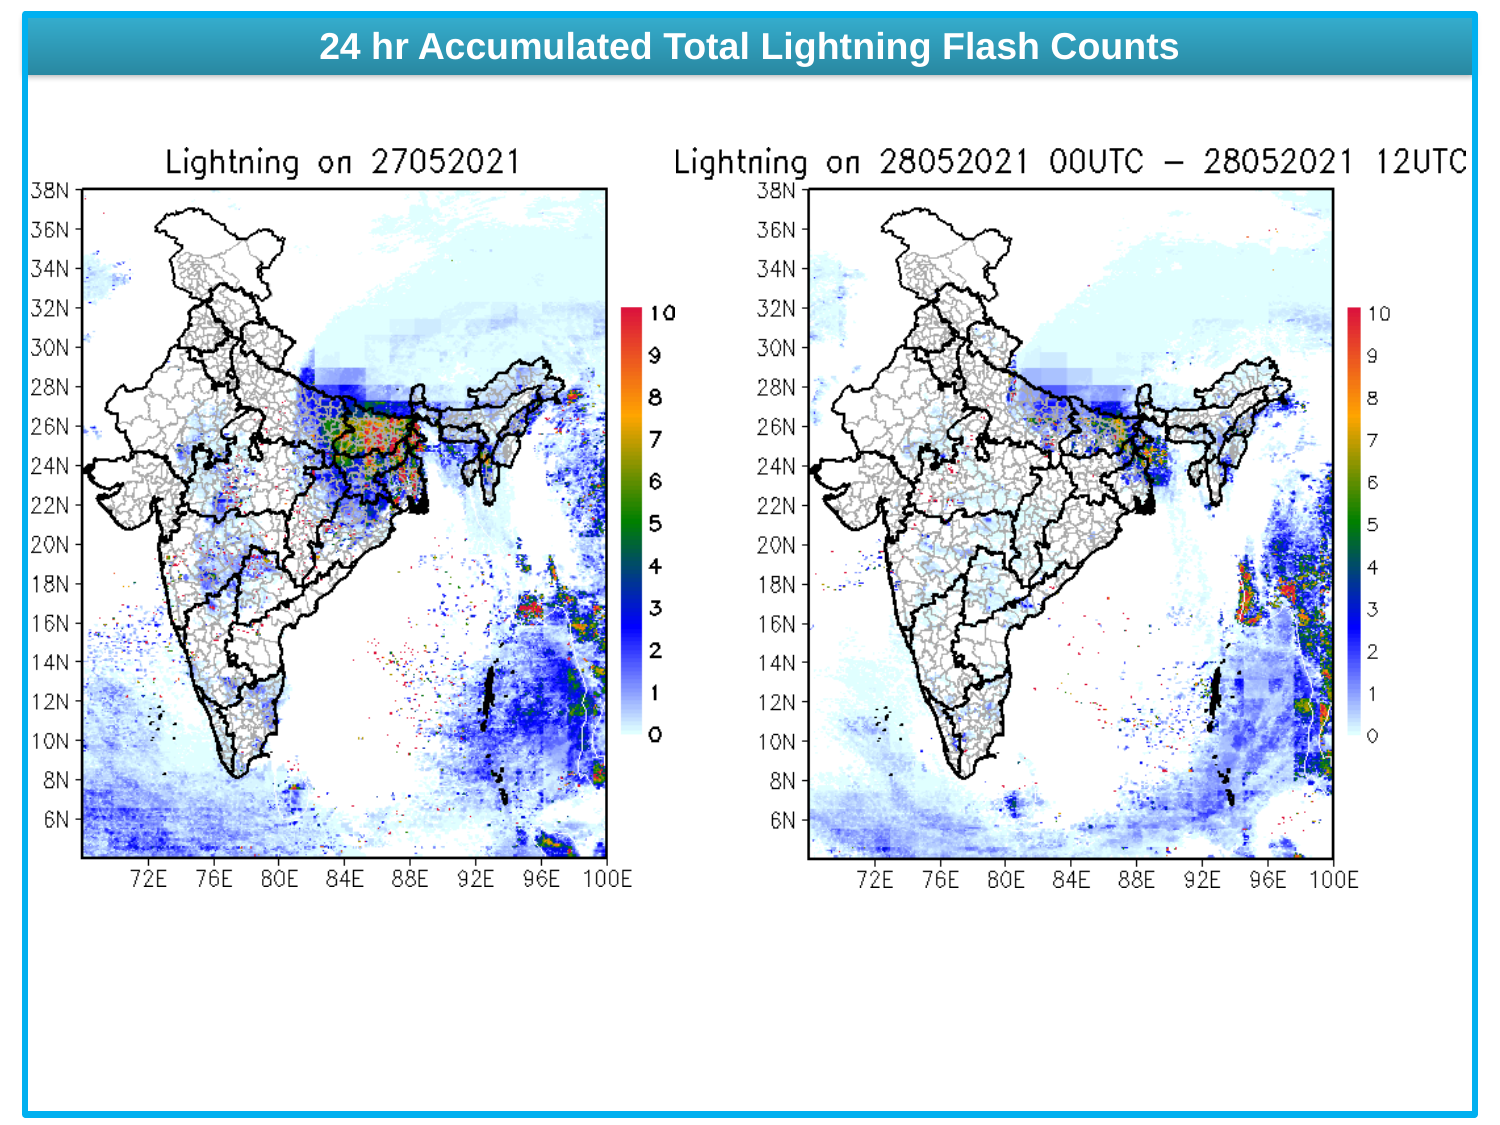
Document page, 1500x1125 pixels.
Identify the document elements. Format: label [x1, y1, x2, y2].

text_box [23, 12, 1477, 1116]
picture [31, 147, 1466, 888]
